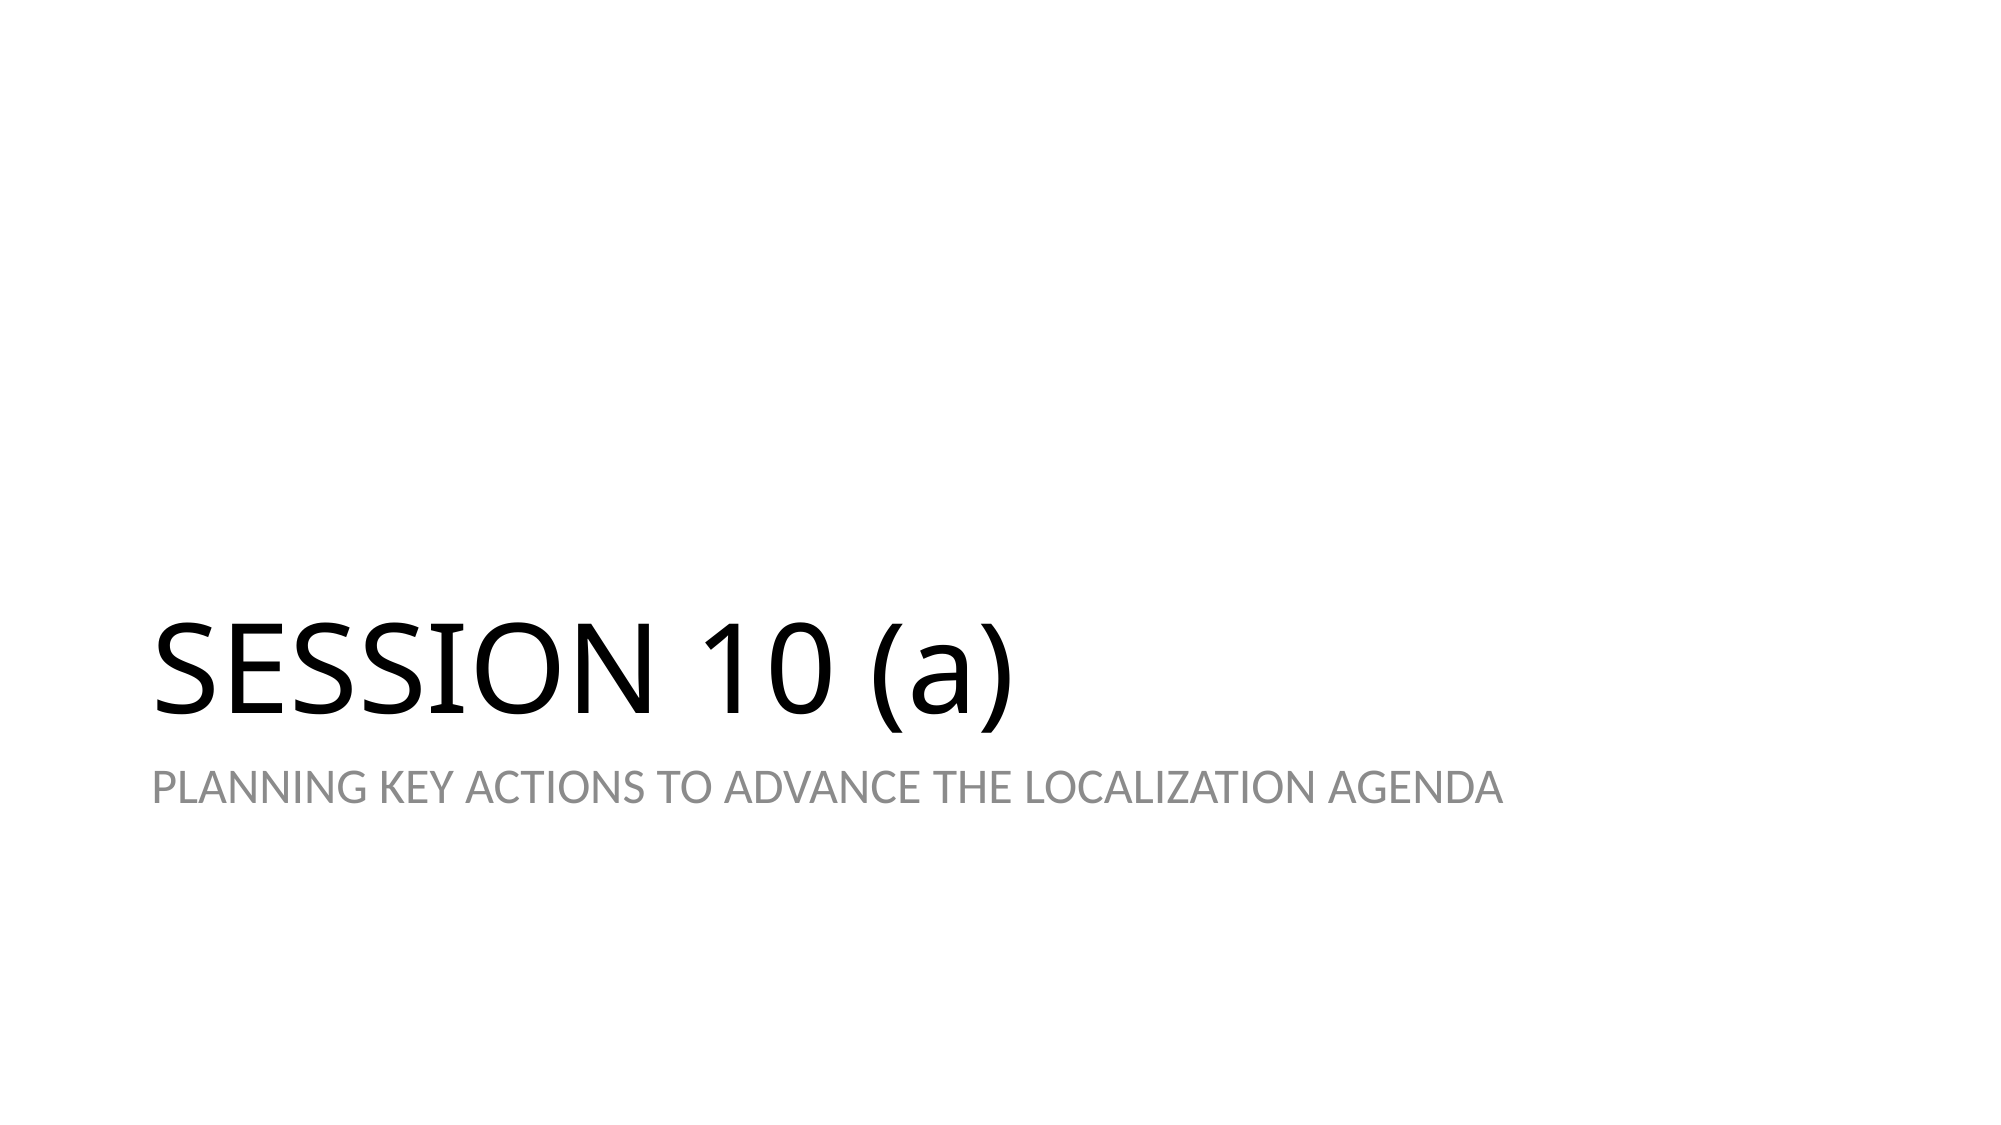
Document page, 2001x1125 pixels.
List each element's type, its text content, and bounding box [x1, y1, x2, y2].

list PLANNING KEY ACTIONS TO ADVANCE THE LOCALIZATION AGENDA [136, 752, 1862, 999]
title SESSION 10 (a) [136, 280, 1862, 749]
